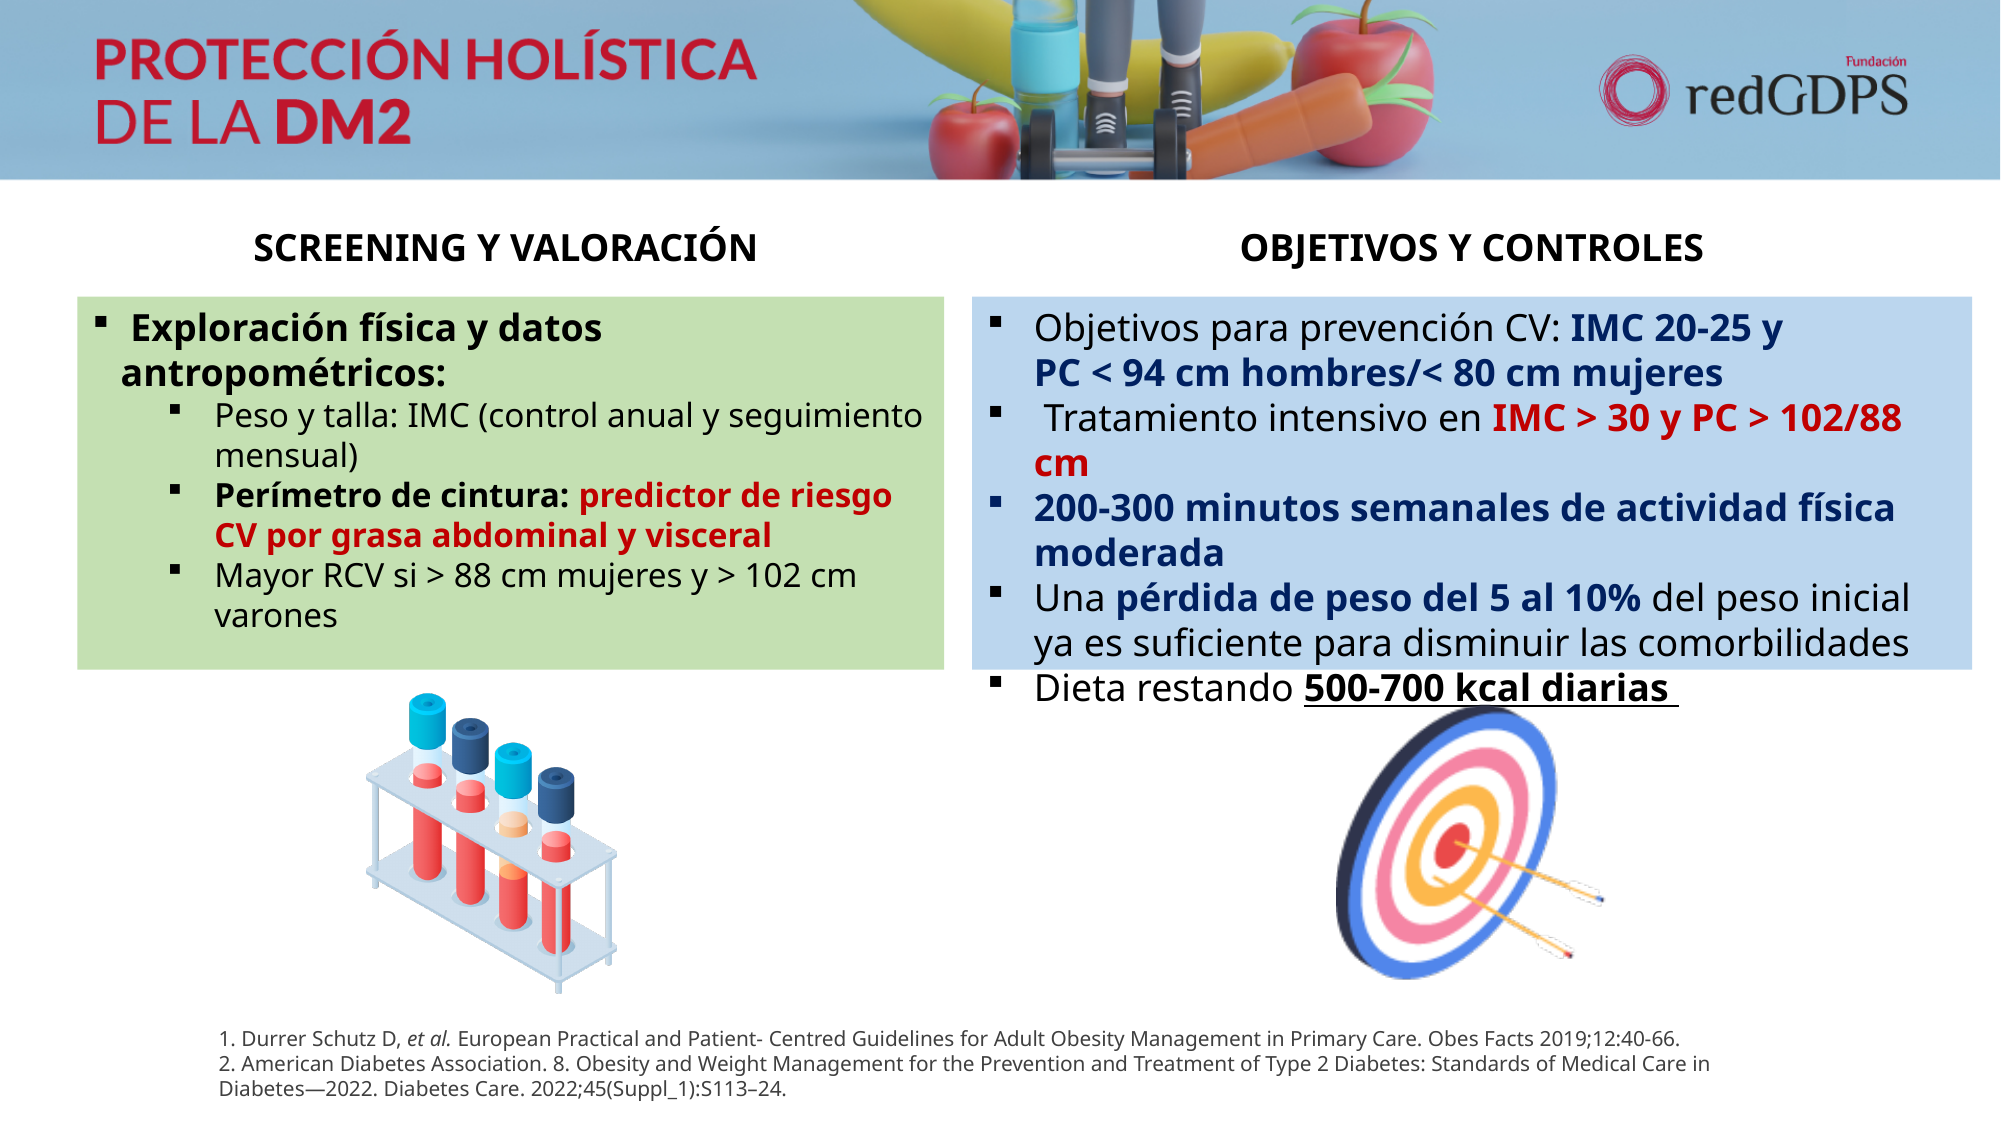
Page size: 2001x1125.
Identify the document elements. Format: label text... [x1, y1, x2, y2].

text_box Exploración física y datos antropométricos: Peso y talla: IMC (control anual y seguimiento mensual) Perímetro de cintura: predictor de riesgo CV por grasa abdominal y visceral Mayor RCV si > 88 cm mujeres y > 102 cm varones [77, 296, 945, 670]
text_box Objetivos para prevención CV: IMC 20-25 y PC < 94 cm hombres/< 80 cm mujeres Tratamiento intensivo en IMC > 30 y PC > 102/88 cm 200-300 minutos semanales de actividad física moderada Una pérdida de peso del 5 al 10% del peso inicial ya es suficiente para disminuir las comorbilidades Dieta restando 500-700 kcal diarias [972, 296, 1973, 670]
text_box 1. Durrer Schutz D, et al. European Practical and Patient- Centred Guidelines for Adult Obesity Management in Primary Care. Obes Facts 2019;12:40-66. 2. American Diabetes Association. 8. Obesity and Weight Management for the Prevention and Treatment of Type 2 Diabetes: Standards of Medical Care in Diabetes—2022. Diabetes Care. 2022;45(Suppl_1):S113–24. [203, 1018, 1797, 1125]
picture [0, 0, 2001, 1125]
text_box OBJETIVOS Y CONTROLES [1220, 216, 1724, 277]
text_box SCREENING Y VALORACIÓN [233, 216, 789, 277]
